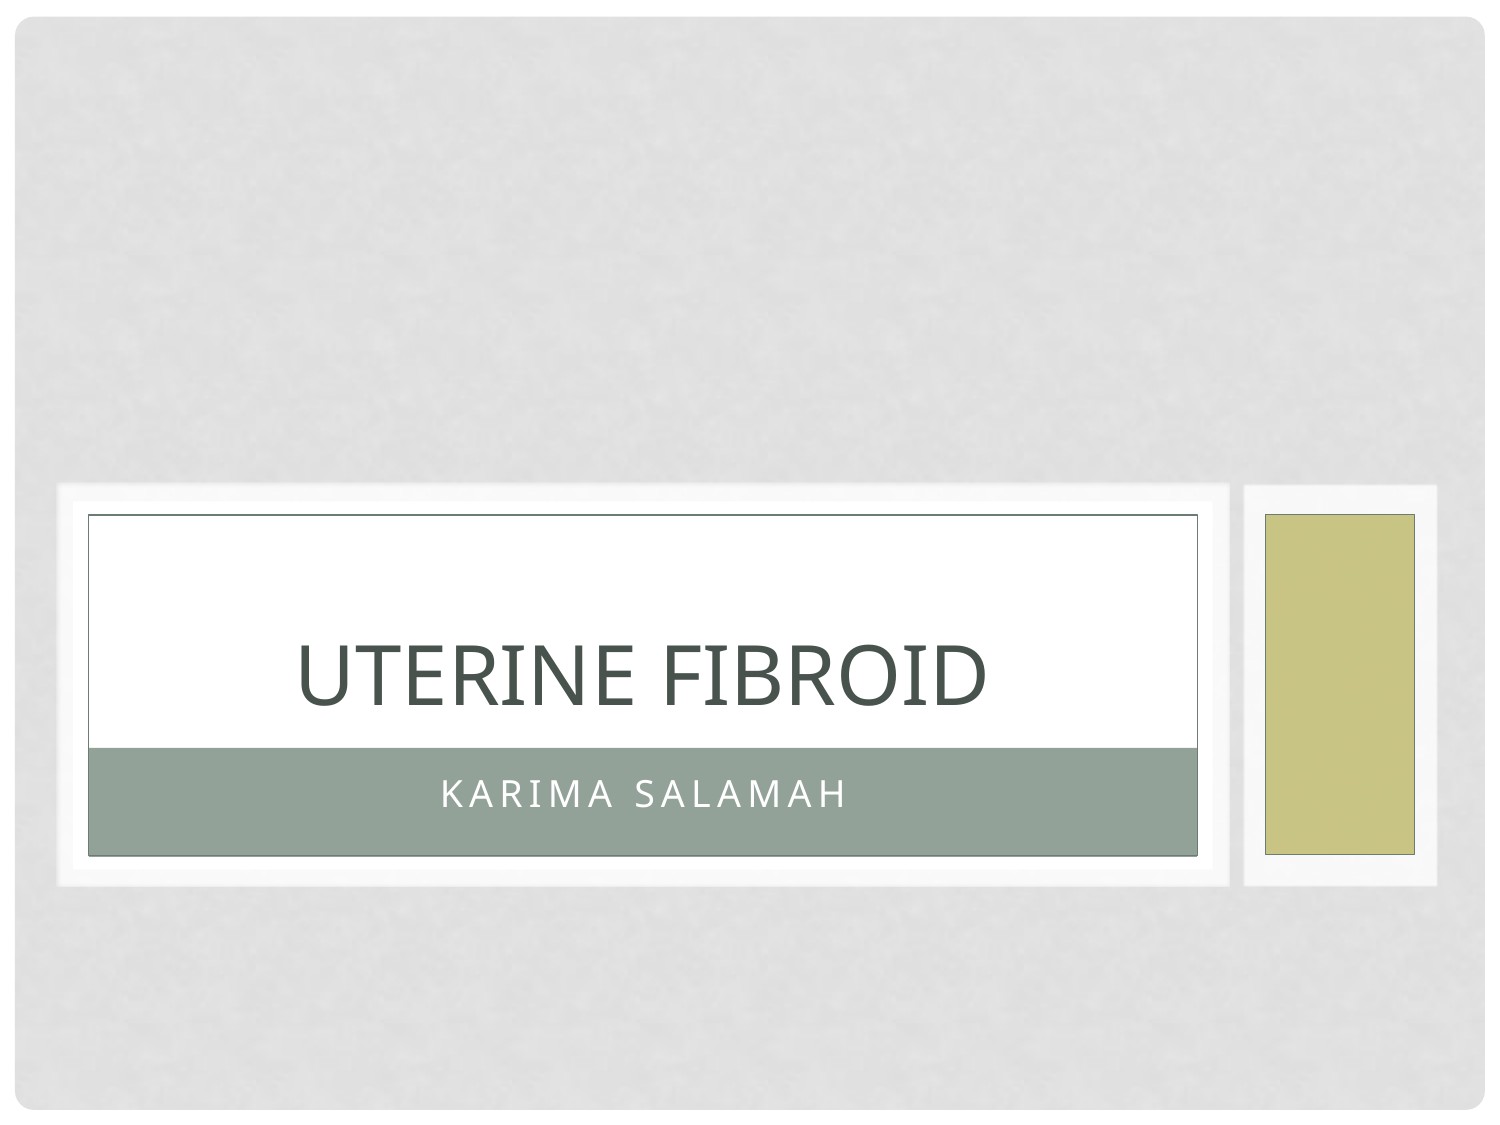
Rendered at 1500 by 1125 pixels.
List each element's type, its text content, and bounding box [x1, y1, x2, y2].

title Uterine fibroid [99, 529, 1187, 730]
subtitle Karima salamah [105, 762, 1181, 838]
